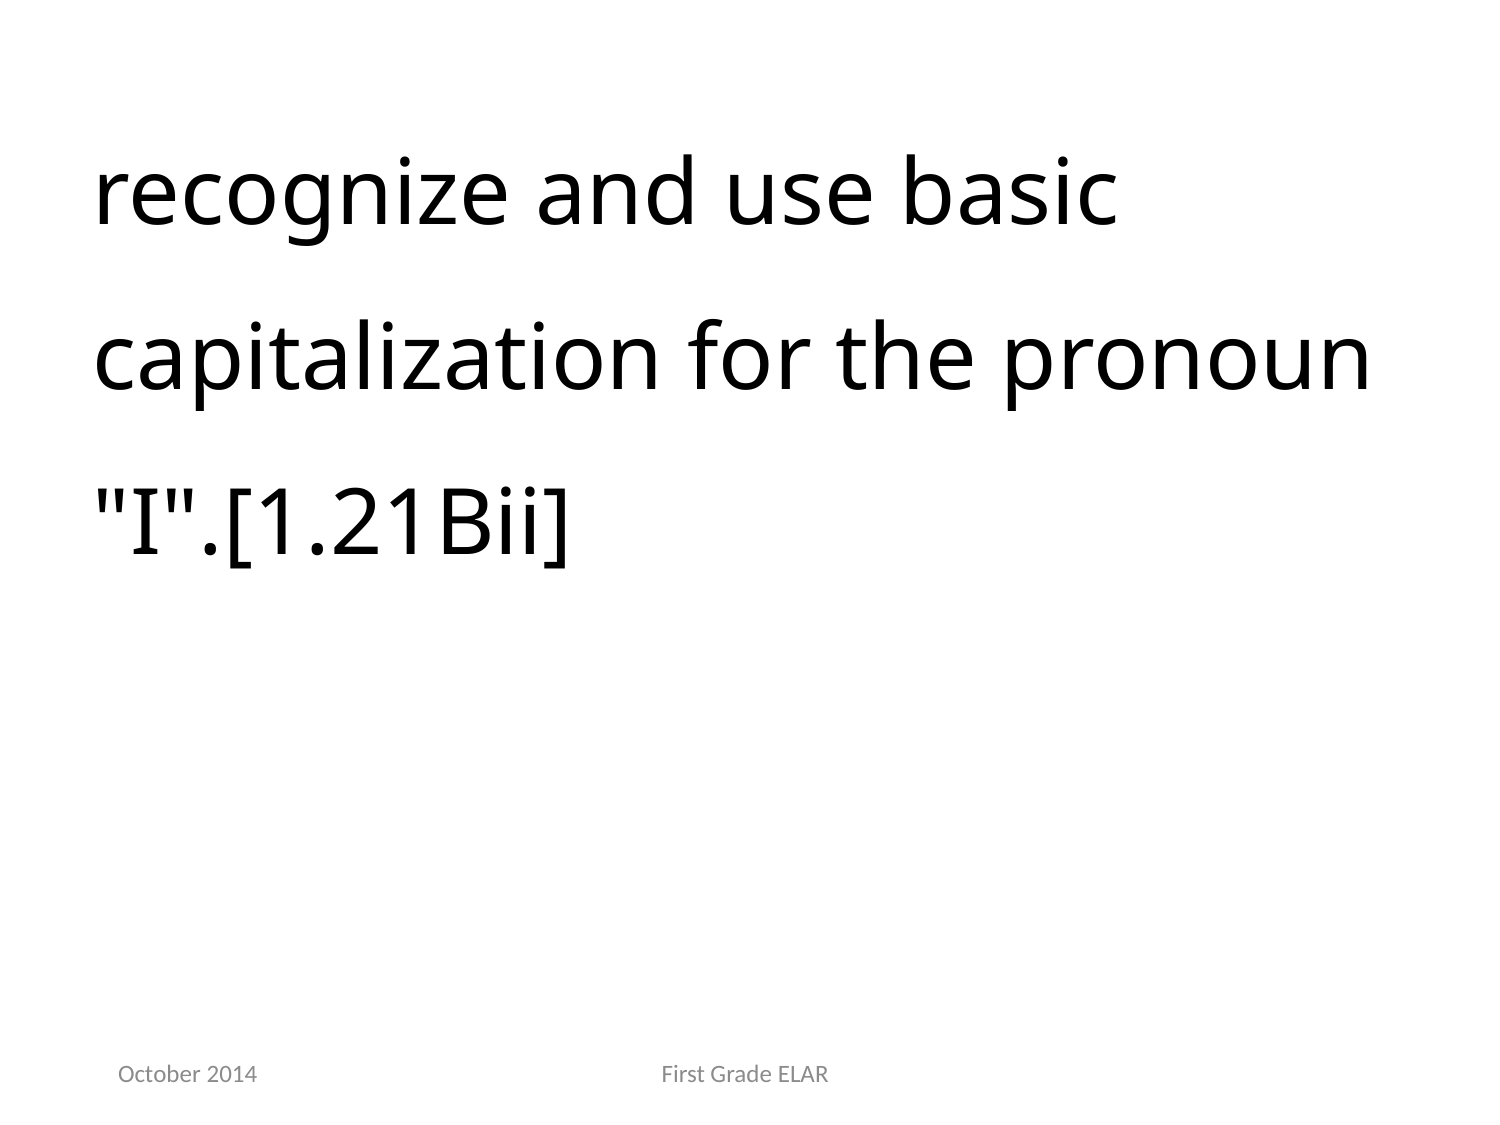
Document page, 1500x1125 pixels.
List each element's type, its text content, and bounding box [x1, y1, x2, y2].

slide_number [103, 1042, 441, 1103]
footer First Grade ELAR [492, 1042, 999, 1103]
subtitle recognize and use basic capitalization for the pronoun "I".[1.21Bii] [78, 70, 1429, 1014]
